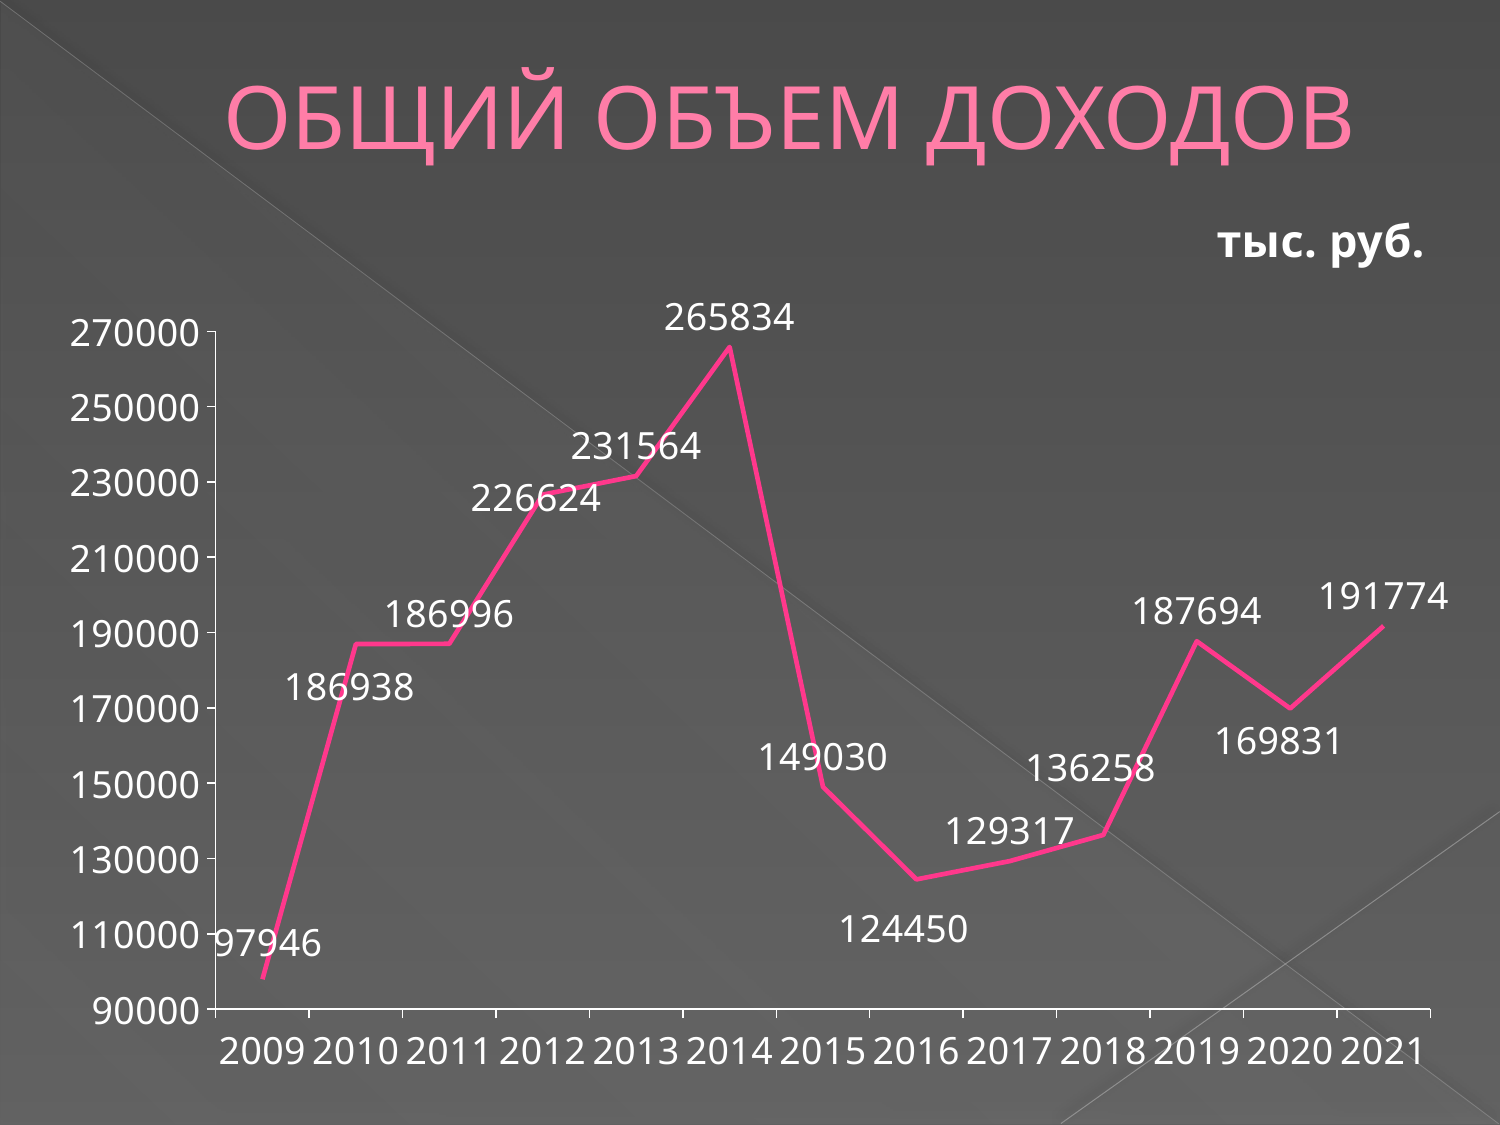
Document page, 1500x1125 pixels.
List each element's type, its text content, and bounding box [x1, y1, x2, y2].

title ОБЩИЙ ОБЪЕМ ДОХОДОВ [75, 43, 1425, 158]
chart [41, 172, 1459, 1095]
